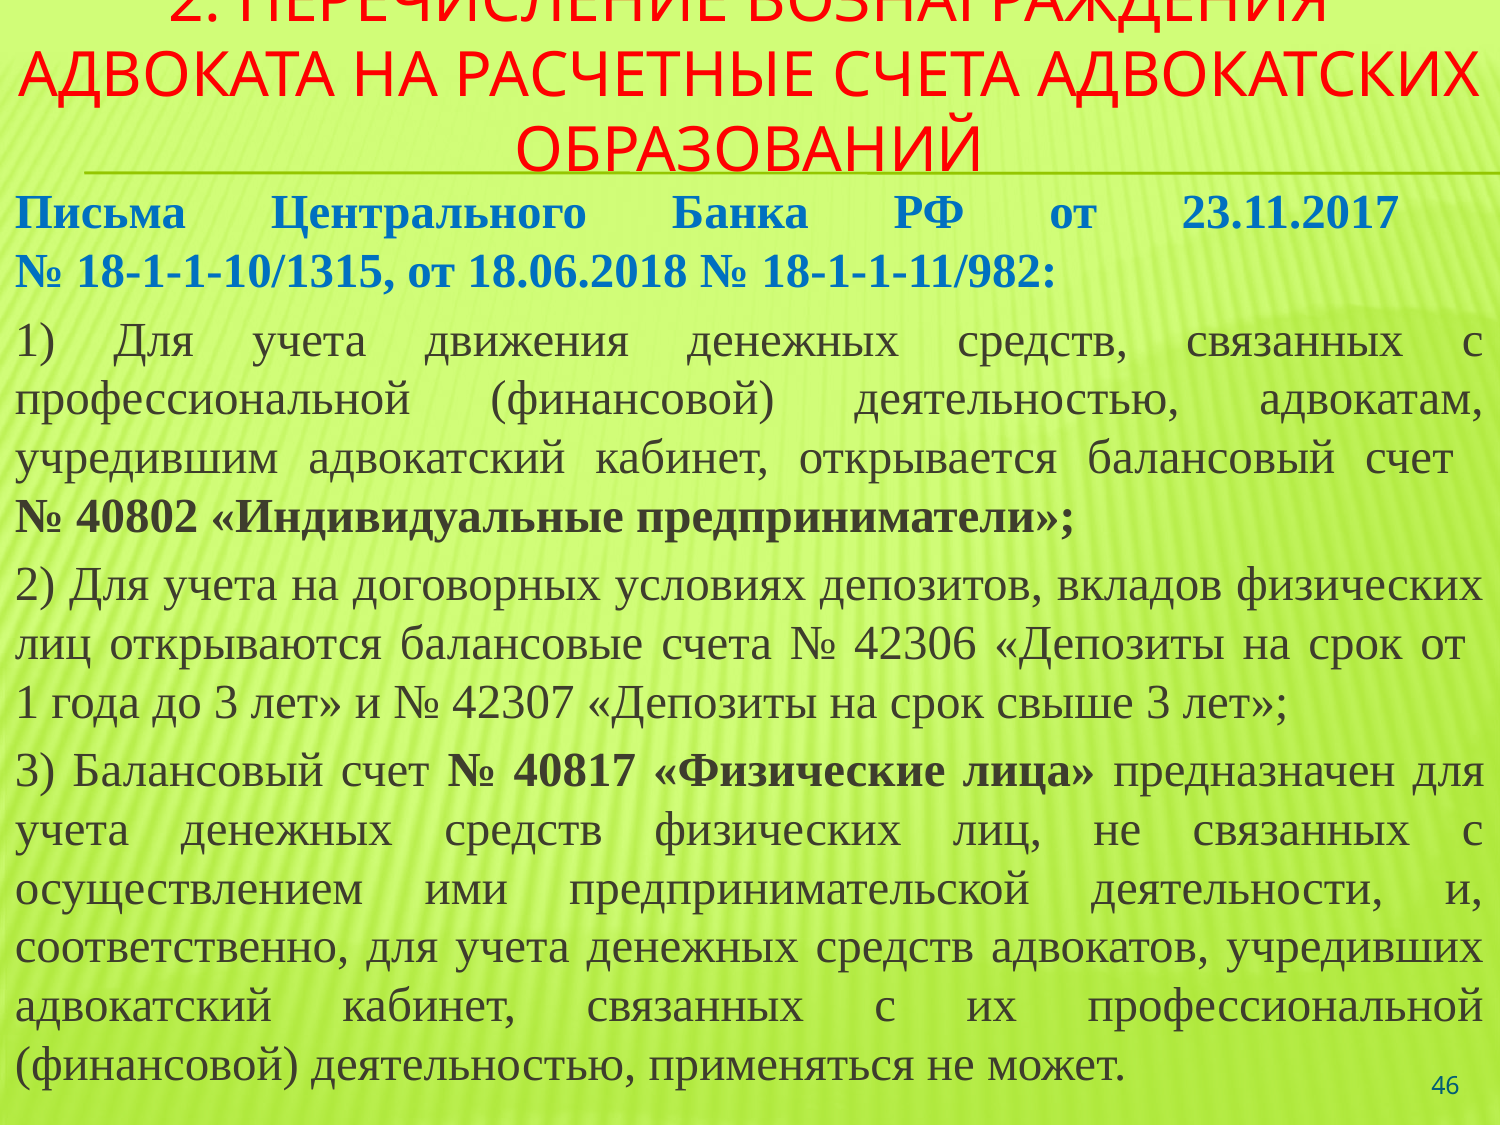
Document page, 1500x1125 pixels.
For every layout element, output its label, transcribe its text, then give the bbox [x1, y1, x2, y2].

list Письма Центрального Банка РФ от 23.11.2017 № 18-1-1-10/1315, от 18.06.2018 № 18-1-1-11/982: 1) Для учета движения денежных средств, связанных с профессиональной (финансовой) деятельностью, адвокатам, учредившим адвокатский кабинет, открывается балансовый счет № 40802 «Индивидуальные предприниматели»; 2) Для учета на договорных условиях депозитов, вкладов физических лиц открываются балансовые счета № 42306 «Депозиты на срок от 1 года до 3 лет» и № 42307 «Депозиты на срок свыше 3 лет»; 3) Балансовый счет № 40817 «Физические лица» предназначен для учета денежных средств физических лиц, не связанных с осуществлением ими предпринимательской деятельности, и, соответственно, для учета денежных средств адвокатов, учредивших адвокатский кабинет, связанных с их профессиональной (финансовой) деятельностью, применяться не может. [0, 172, 1500, 1125]
title 2. Перечисление вознаграждения адвоката на Расчетные счета адвокатских образований [0, 2, 1500, 140]
slide_number 46 [1350, 1061, 1475, 1103]
